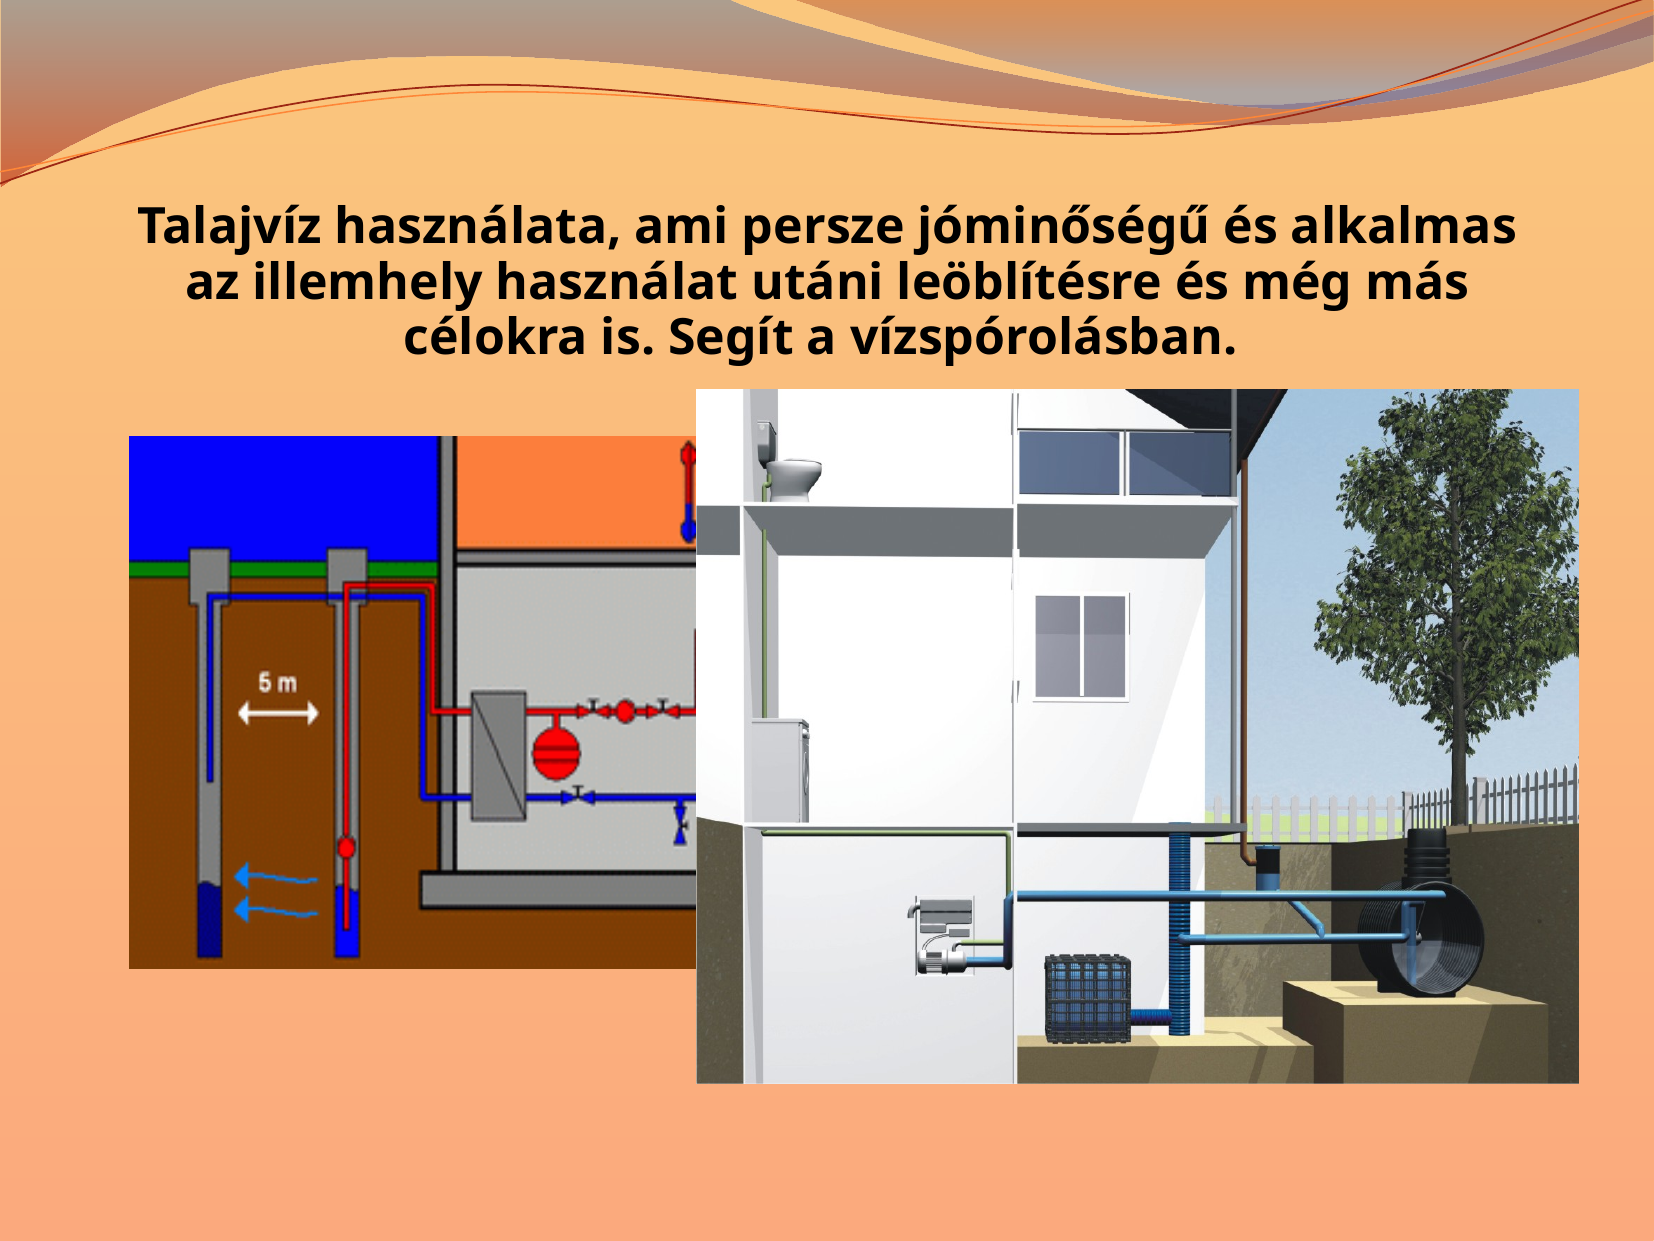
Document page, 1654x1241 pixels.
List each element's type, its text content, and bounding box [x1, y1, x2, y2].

text_box Talajvíz használata, ami persze jóminőségű és alkalmas az illemhely használat utáni leöblítésre és még más célokra is. Segít a vízspórolásban. fűttésre [121, 46, 1534, 1132]
picture [696, 389, 1579, 1084]
picture [129, 436, 691, 969]
